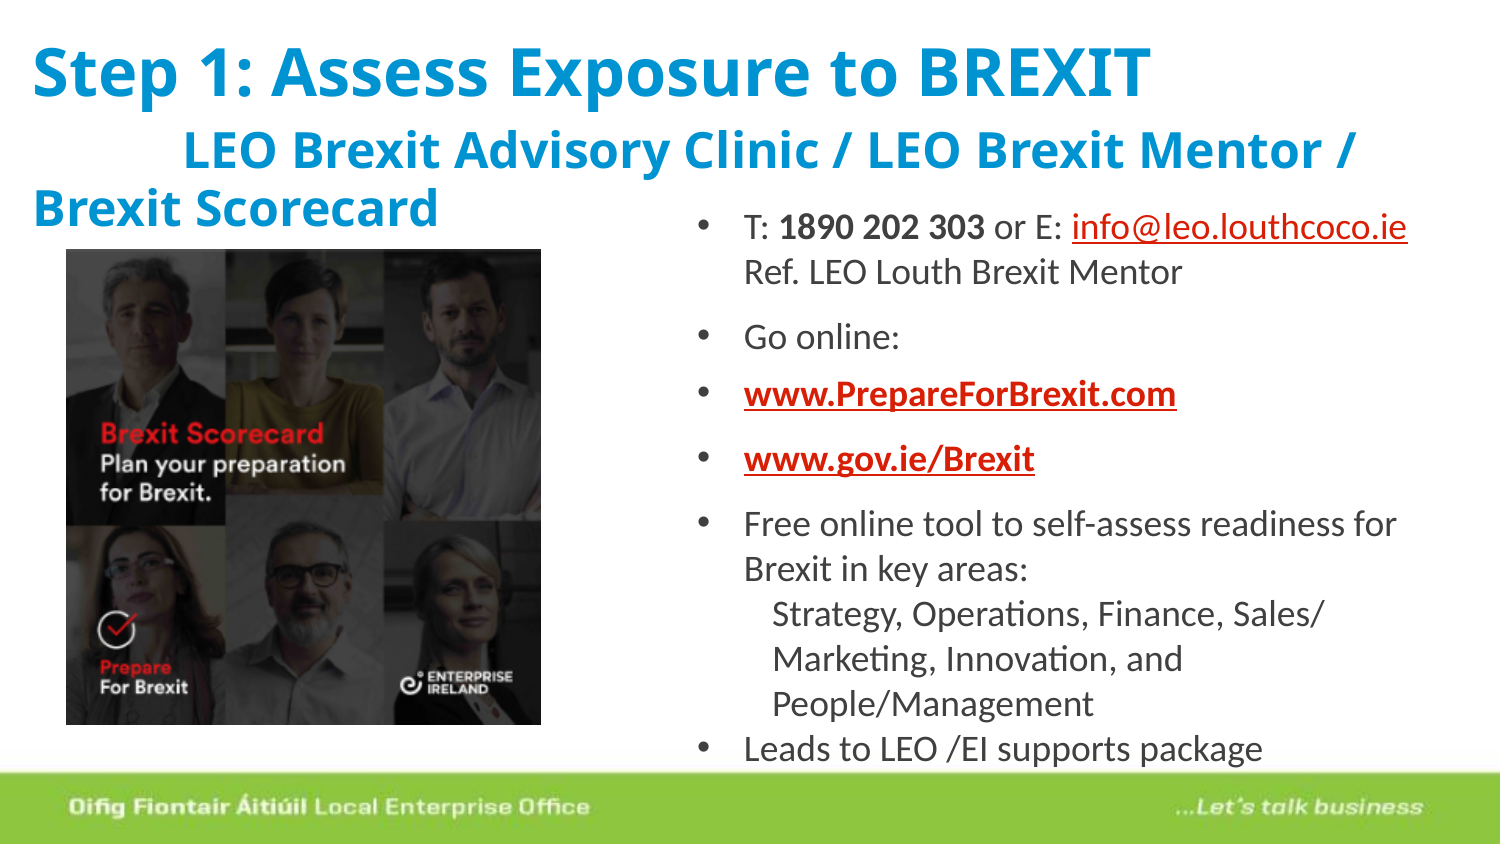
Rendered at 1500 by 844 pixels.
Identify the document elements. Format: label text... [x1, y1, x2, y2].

picture [0, 0, 1500, 844]
text_box T: 1890 202 303 or E: info@leo.louthcoco.ie Ref. LEO Louth Brexit Mentor Go online: [682, 194, 1464, 365]
text_box www.PrepareForBrexit.com www.gov.ie/Brexit Free online tool to self-assess readiness for Brexit in key areas: Strategy, Operations, Finance, Sales/ Marketing, Innovation, and People/Management Leads to LEO /EI supports package [682, 365, 1464, 776]
title Step 1: Assess Exposure to BREXIT LEO Brexit Advisory Clinic / LEO Brexit Mentor / Brexit Scorecard [17, 32, 1484, 157]
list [66, 249, 541, 725]
